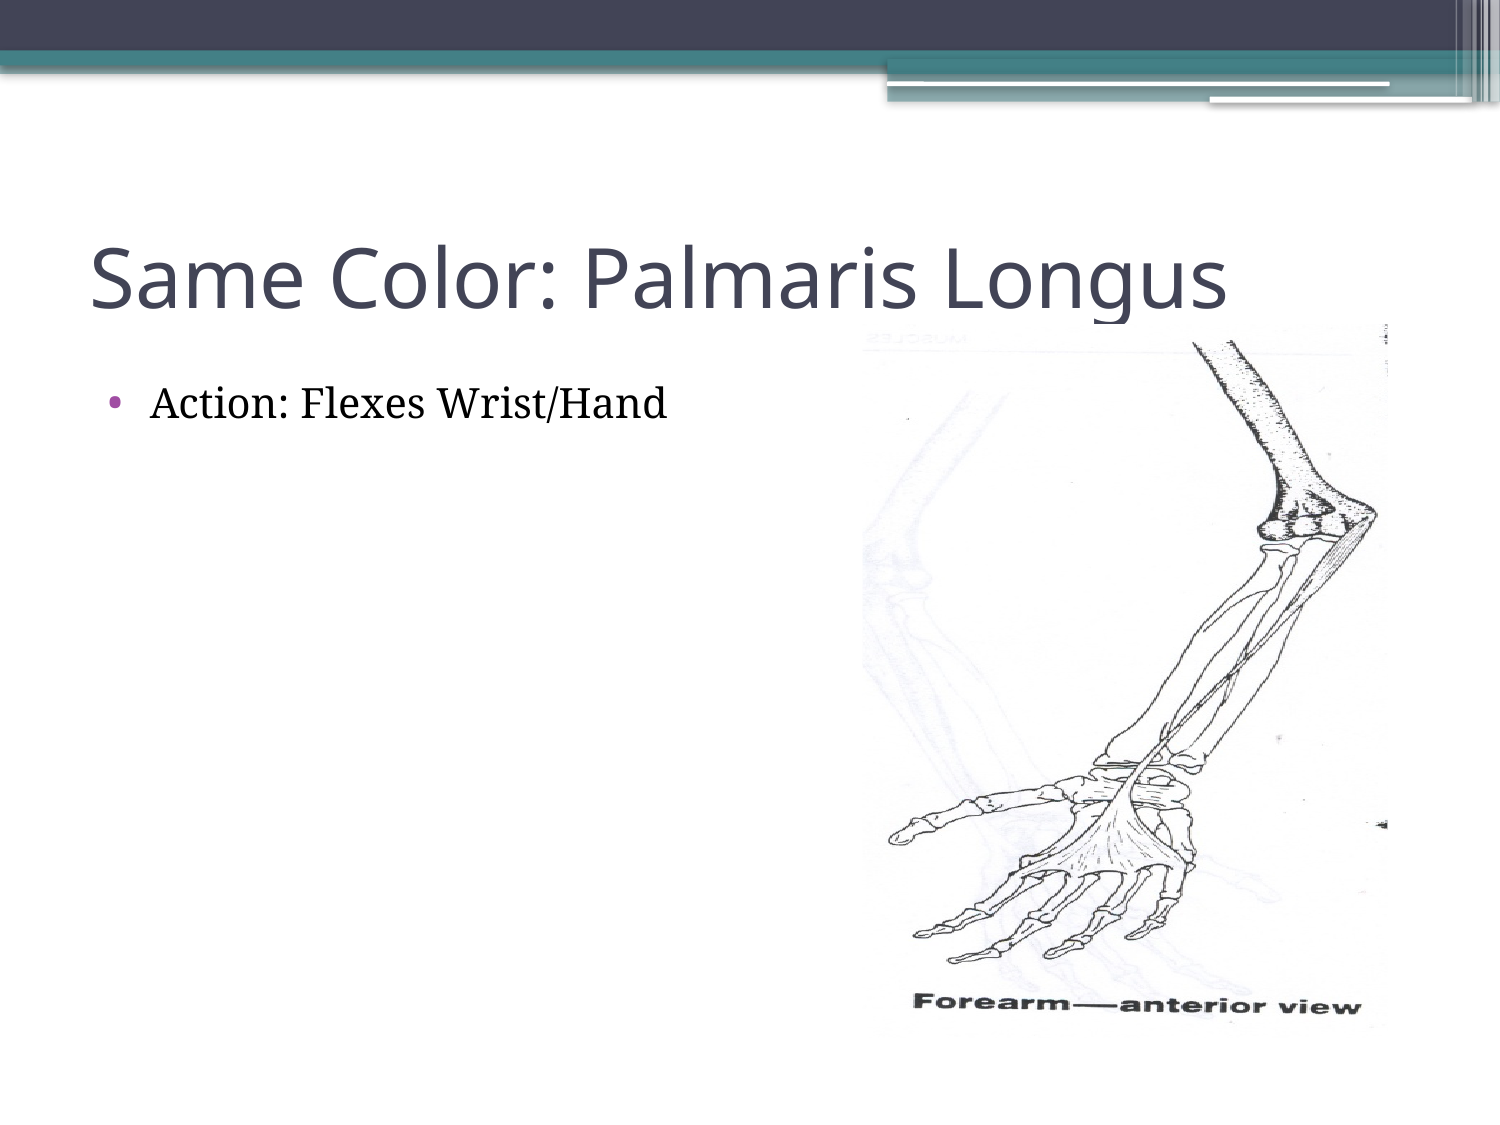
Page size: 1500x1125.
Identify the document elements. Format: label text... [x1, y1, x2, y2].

title Same Color: Palmaris Longus [75, 187, 1425, 363]
list Action: Flexes Wrist/Hand [75, 368, 738, 1112]
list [862, 324, 1388, 1038]
